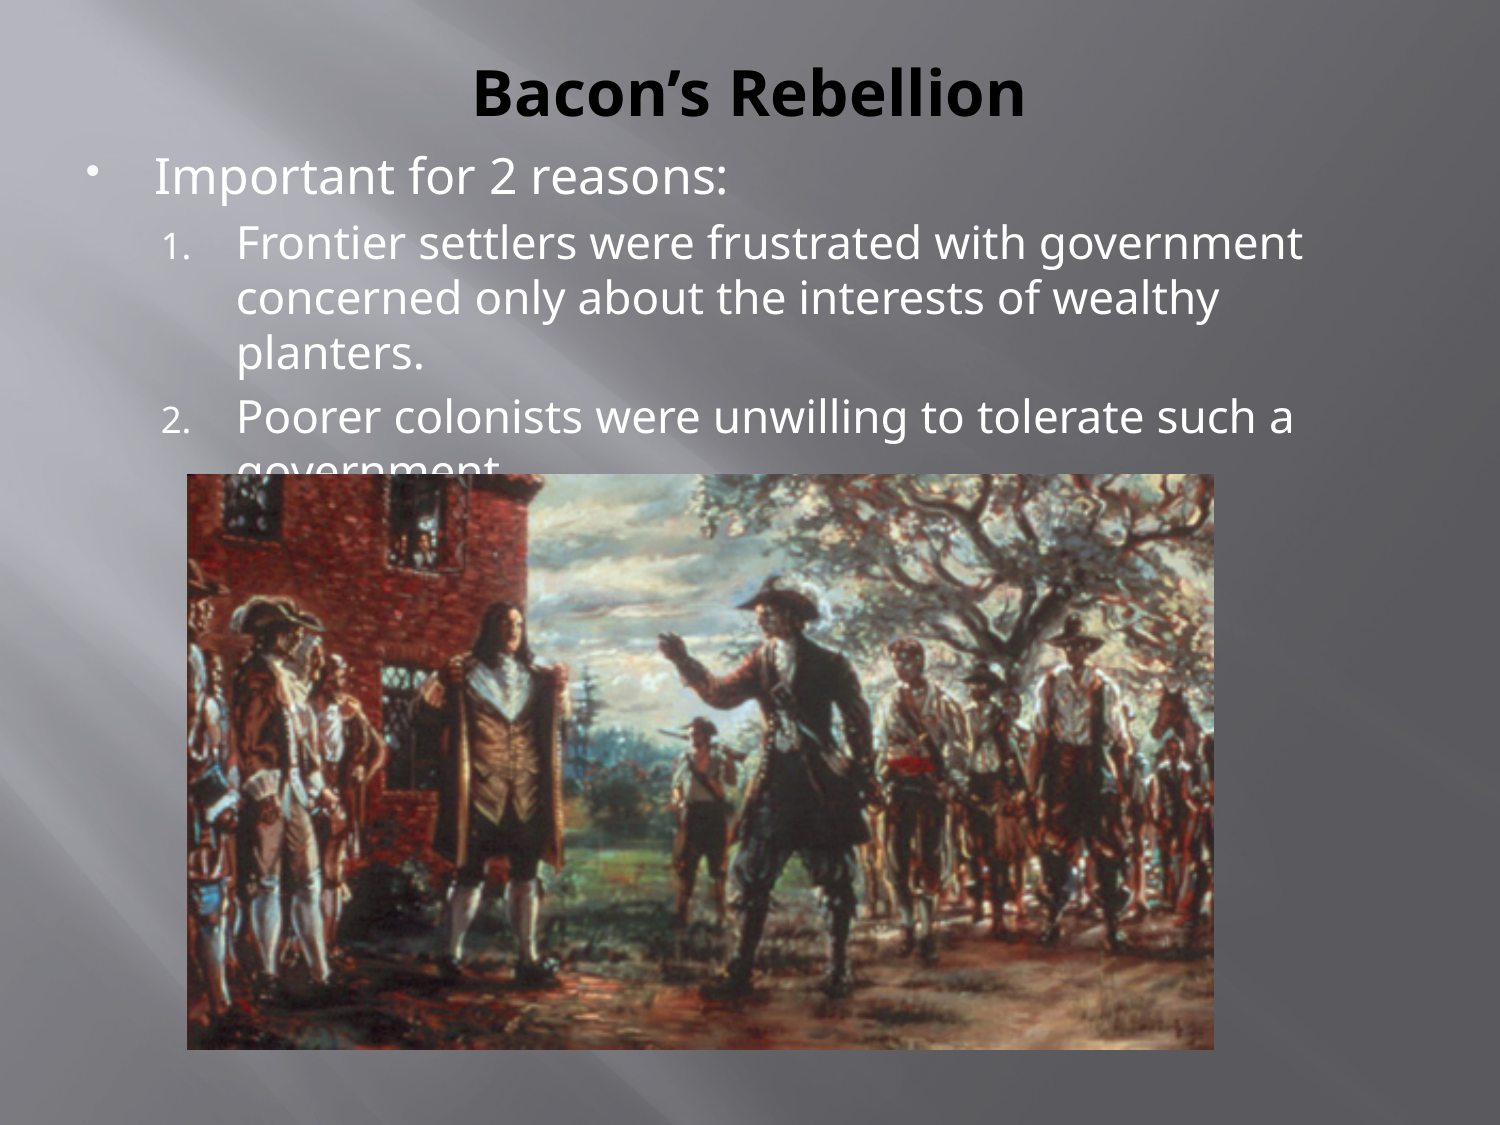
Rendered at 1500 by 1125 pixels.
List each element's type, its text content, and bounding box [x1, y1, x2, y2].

title Bacon’s Rebellion [75, 45, 1425, 137]
list Important for 2 reasons: Frontier settlers were frustrated with government concerned only about the interests of wealthy planters. Poorer colonists were unwilling to tolerate such a government. [50, 137, 1425, 1063]
picture [187, 474, 1215, 1051]
